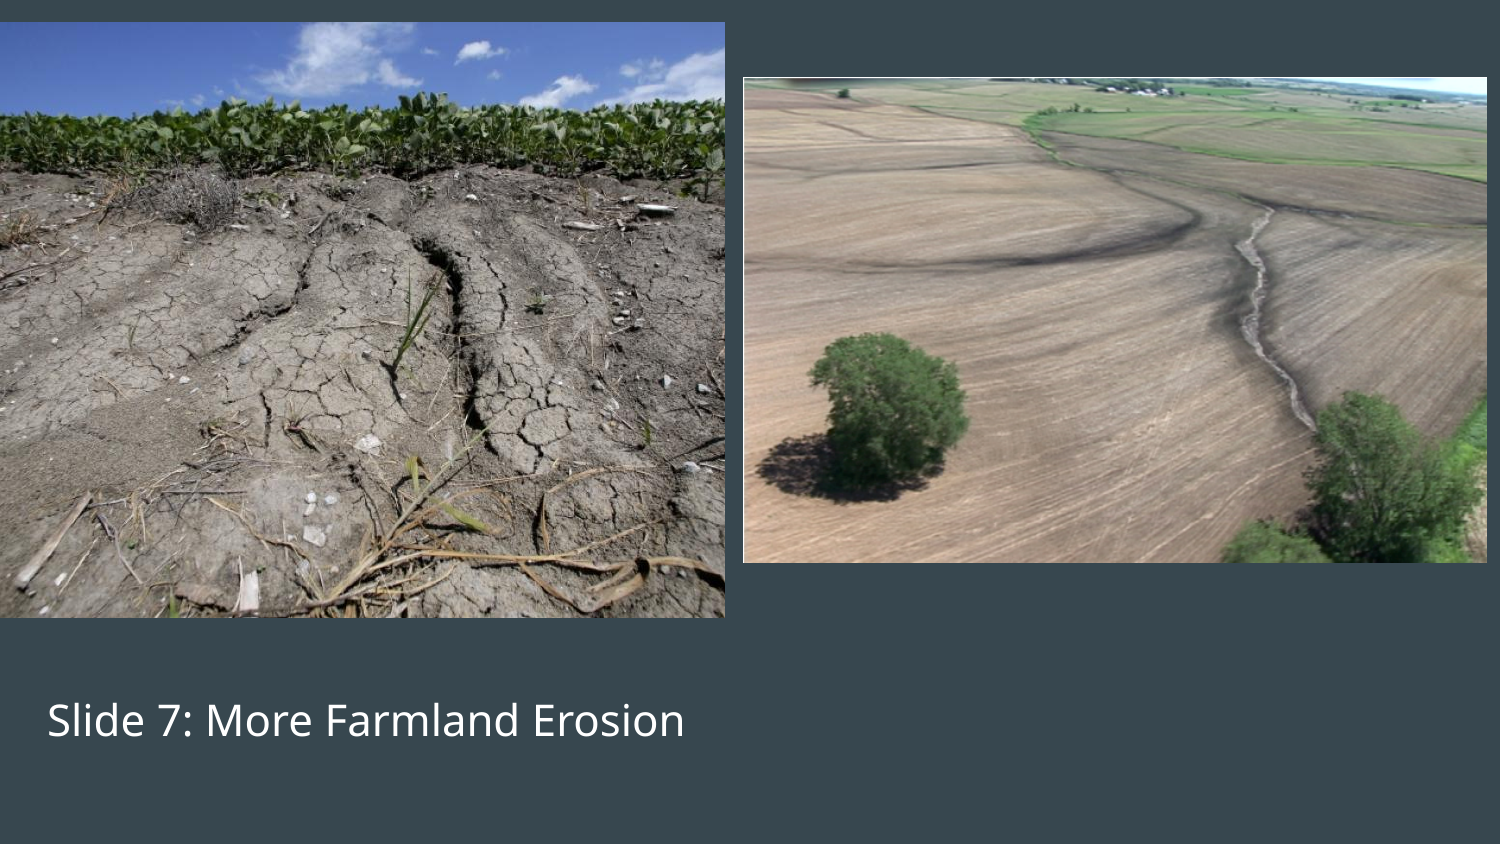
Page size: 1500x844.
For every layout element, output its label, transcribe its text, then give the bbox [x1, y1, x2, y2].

picture [0, 22, 725, 618]
picture [743, 76, 1487, 564]
list Slide 7: More Farmland Erosion [32, 669, 731, 769]
